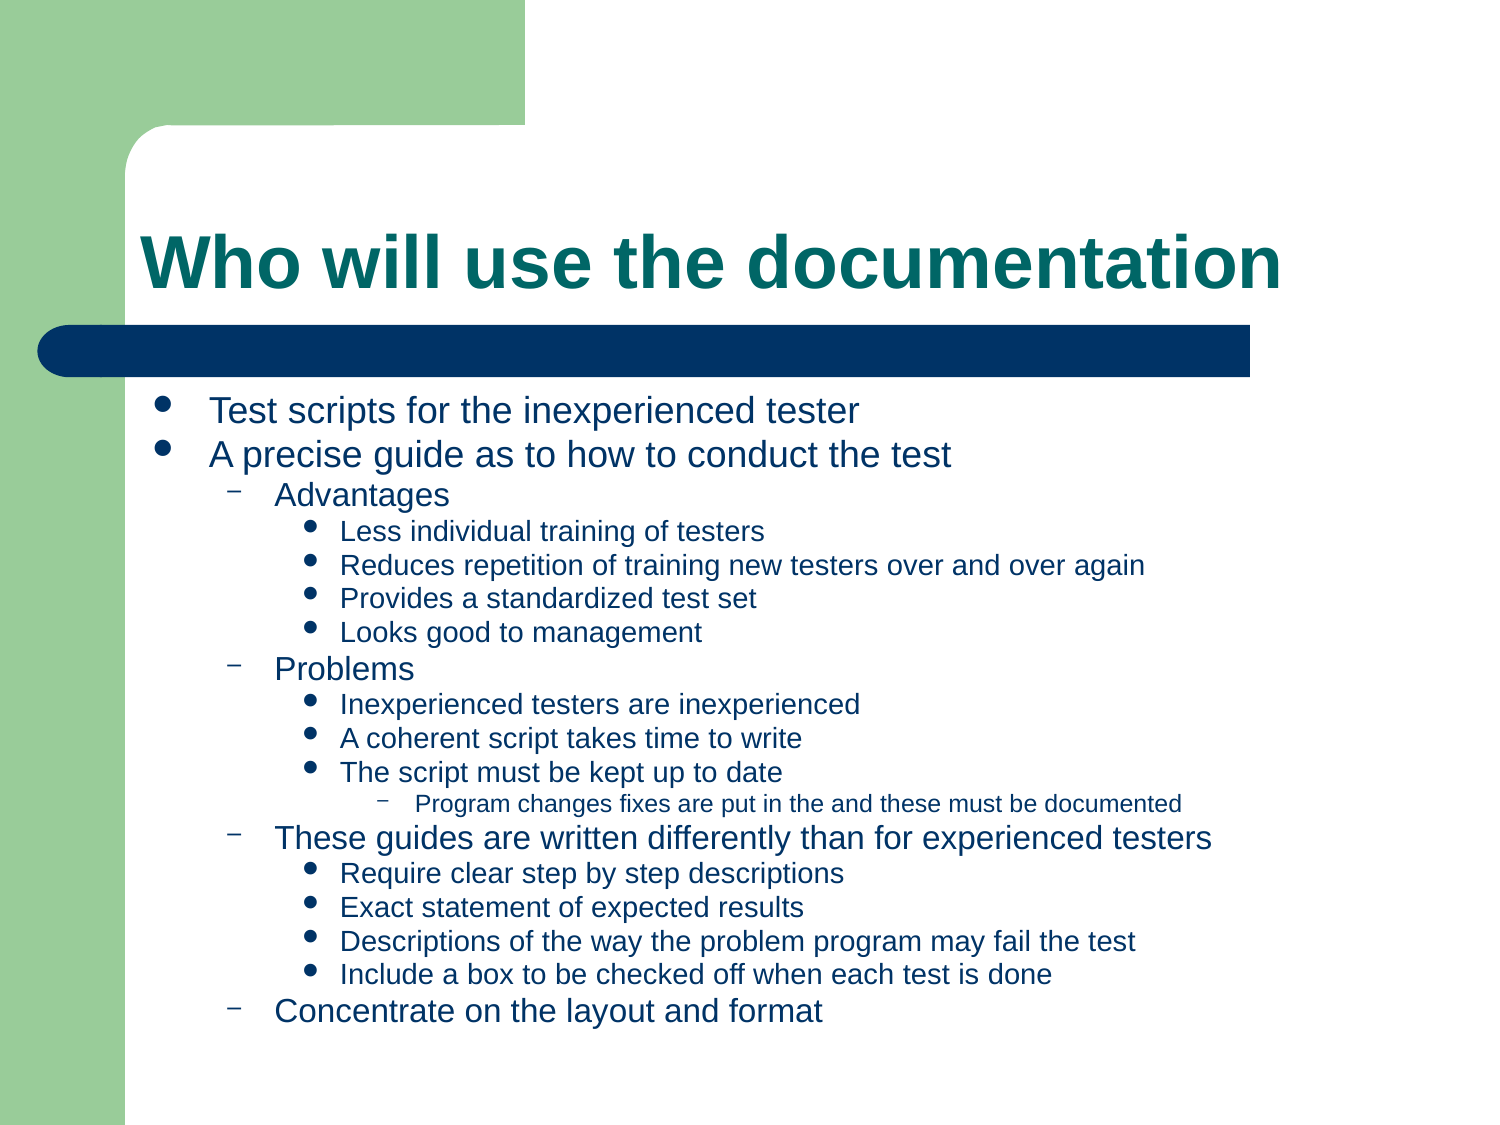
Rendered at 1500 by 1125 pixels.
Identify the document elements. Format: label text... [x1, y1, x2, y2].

list Test scripts for the inexperienced tester A precise guide as to how to conduct the test Advantages Less individual training of testers Reduces repetition of training new testers over and over again Provides a standardized test set Looks good to management Problems Inexperienced testers are inexperienced A coherent script takes time to write The script must be kept up to date Program changes fixes are put in the and these must be documented These guides are written differently than for experienced testers Require clear step by step descriptions Exact statement of expected results Descriptions of the way the problem program may fail the test Include a box to be checked off when each test is done Concentrate on the layout and format [137, 387, 1400, 1125]
title Who will use the documentation [124, 124, 1426, 313]
